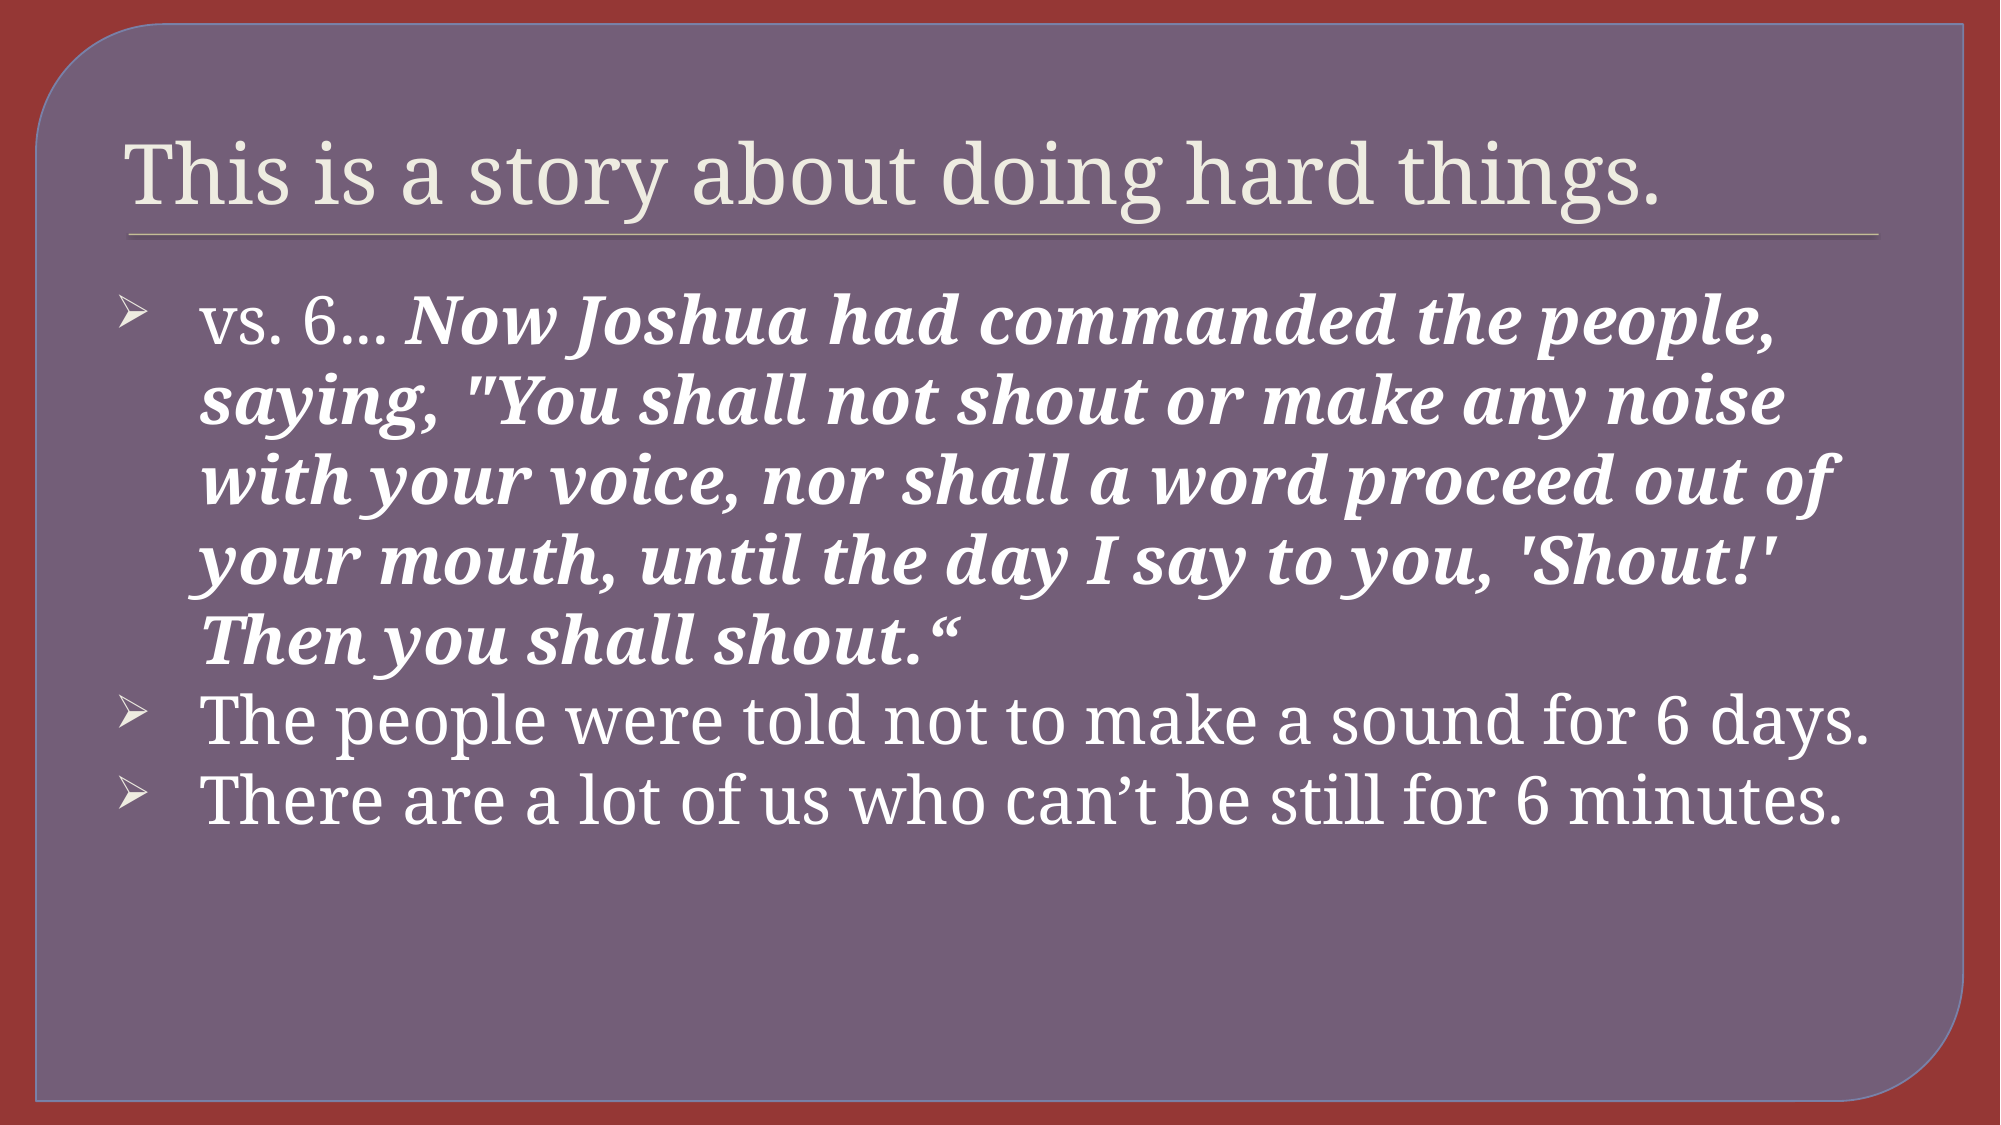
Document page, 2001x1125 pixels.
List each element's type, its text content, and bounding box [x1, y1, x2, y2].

title This is a story about doing hard things. [99, 41, 1900, 230]
list vs. 6... Now Joshua had commanded the people, saying, "You shall not shout or make any noise with your voice, nor shall a word proceed out of your mouth, until the day I say to you, 'Shout!' Then you shall shout.“ The people were told not to make a sound for 6 days. There are a lot of us who can’t be still for 6 minutes. [99, 270, 1900, 1013]
